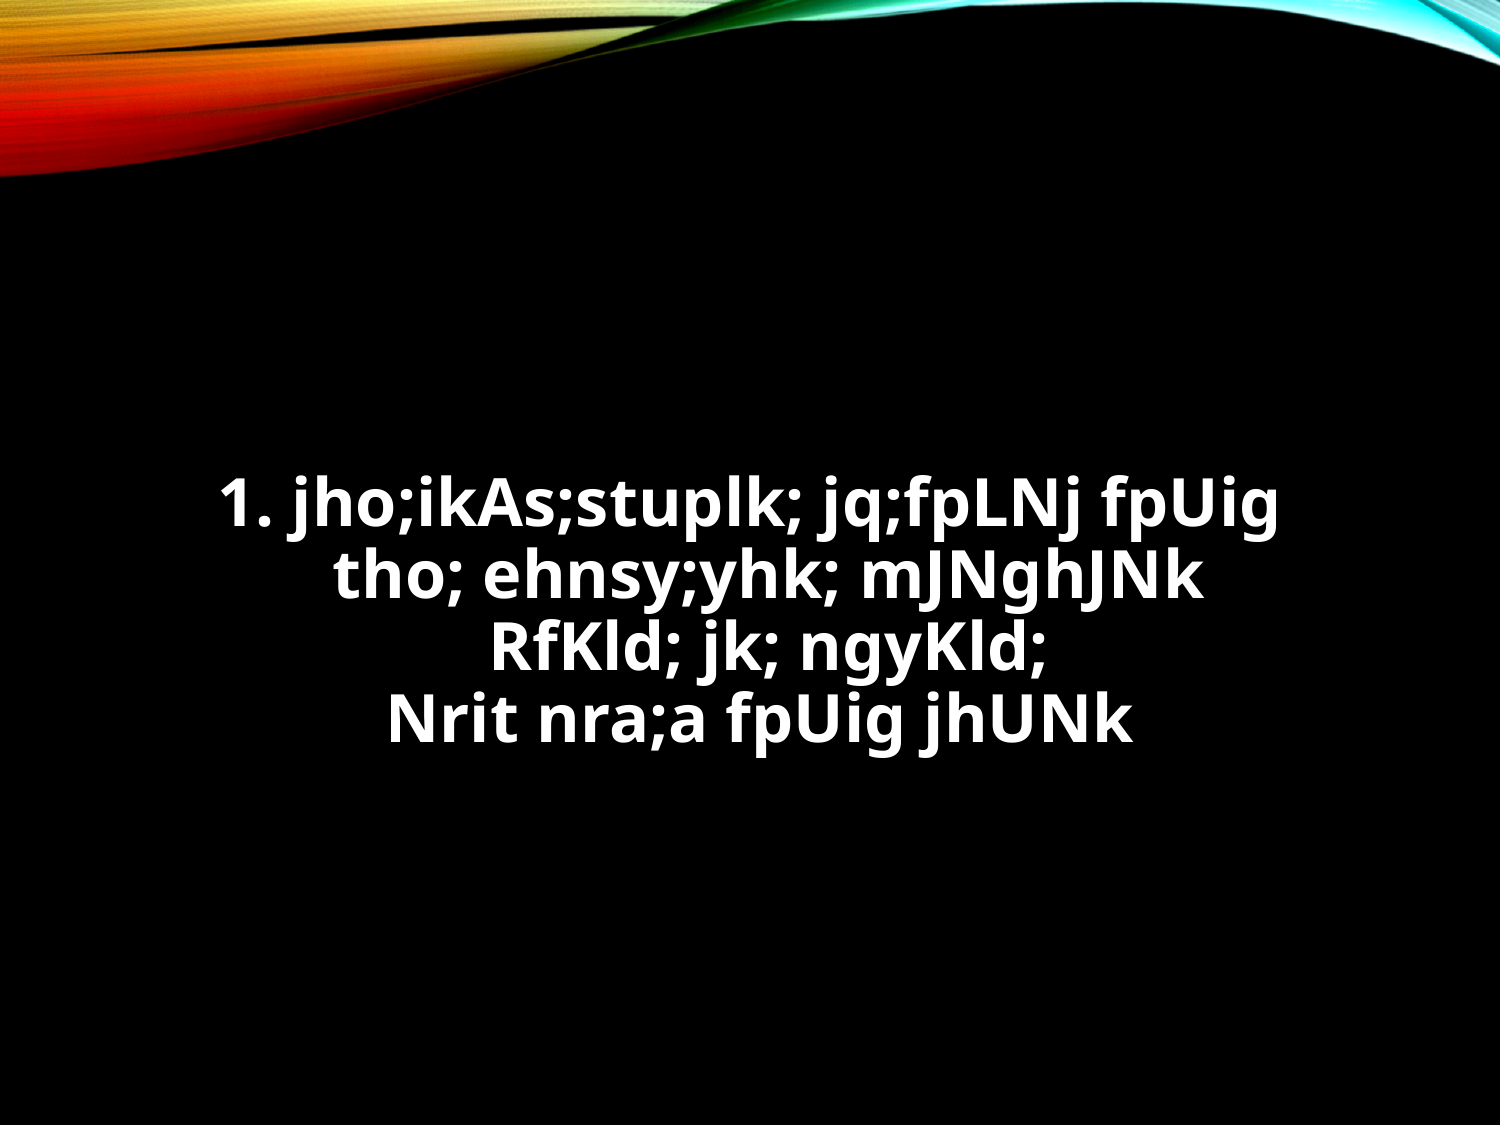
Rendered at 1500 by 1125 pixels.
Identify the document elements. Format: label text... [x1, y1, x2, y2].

picture [0, 0, 1500, 178]
list 1. jho;ikAs;stuplk; jq;fpLNj fpUig tho; ehnsy;yhk; mJNghJNk RfKld; jk; ngyKld; Nrit nra;a fpUig jhUNk [97, 360, 1403, 1028]
